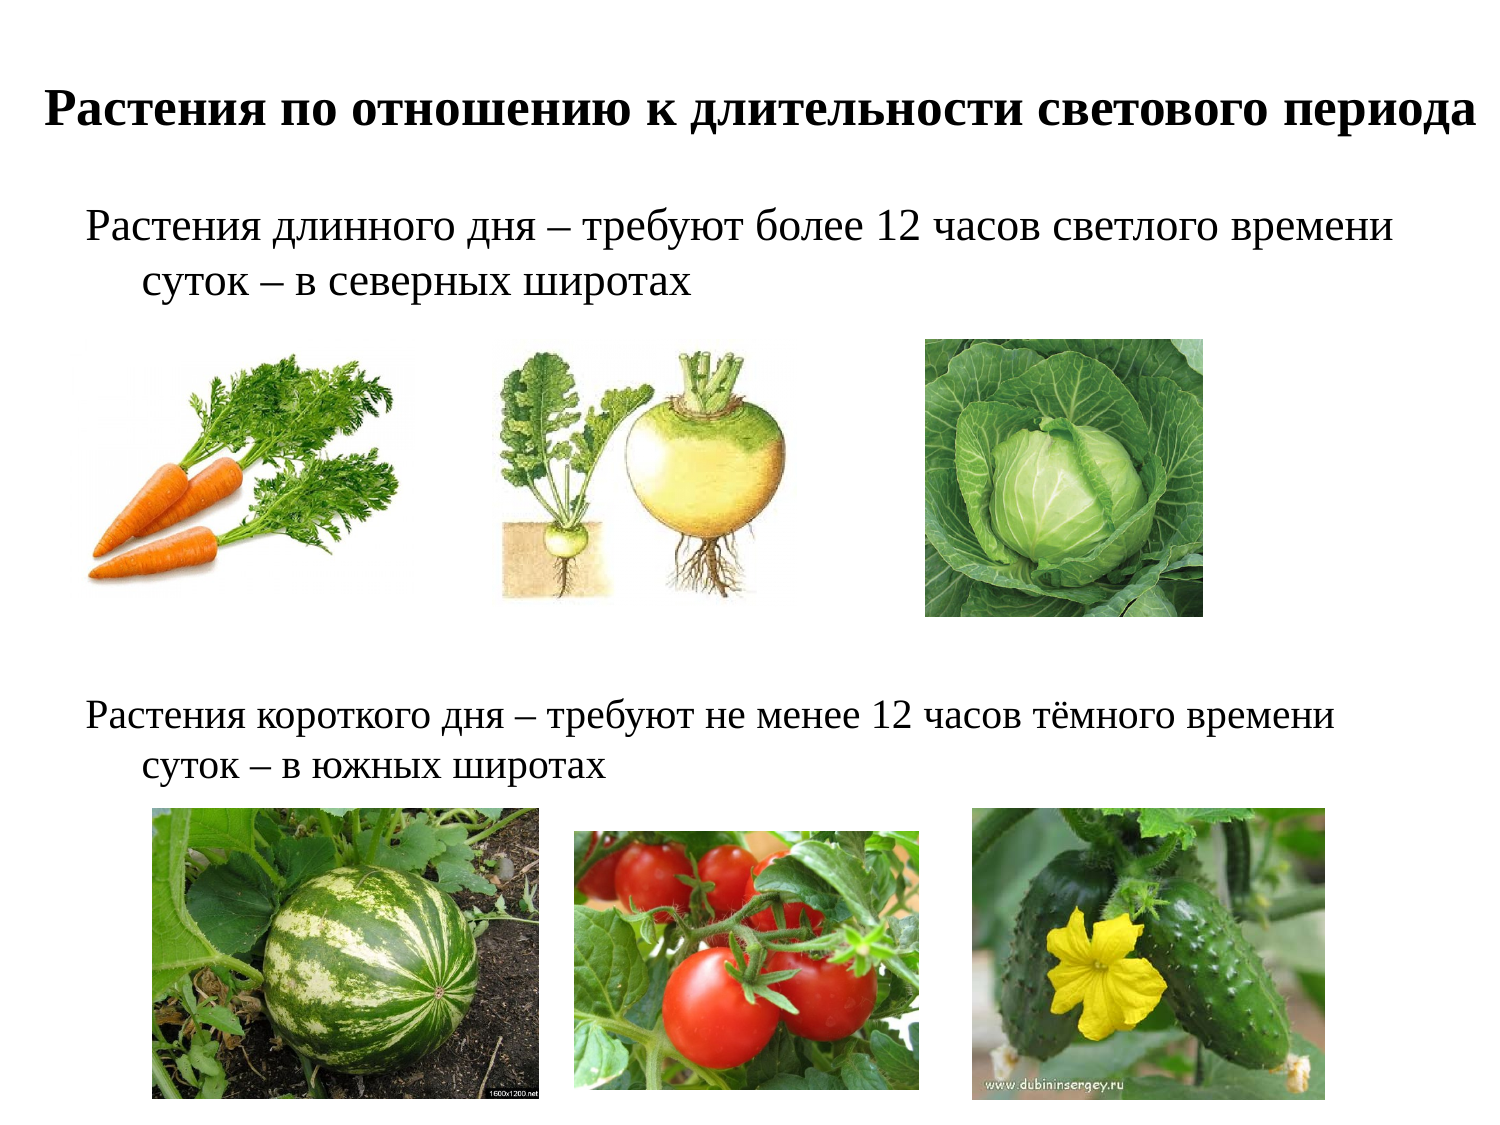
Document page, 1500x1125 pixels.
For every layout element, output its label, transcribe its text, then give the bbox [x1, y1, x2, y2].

picture [70, 339, 415, 598]
picture [491, 339, 798, 607]
picture [573, 831, 919, 1091]
picture [972, 808, 1325, 1100]
picture [152, 808, 540, 1099]
list Растения длинного дня – требуют более 12 часов светлого времени суток – в северных широтах Растения короткого дня – требуют не менее 12 часов тёмного времени суток – в южных широтах [70, 187, 1421, 930]
title Растения по отношению к длительности светового периода [23, 45, 1500, 164]
picture [925, 339, 1203, 617]
